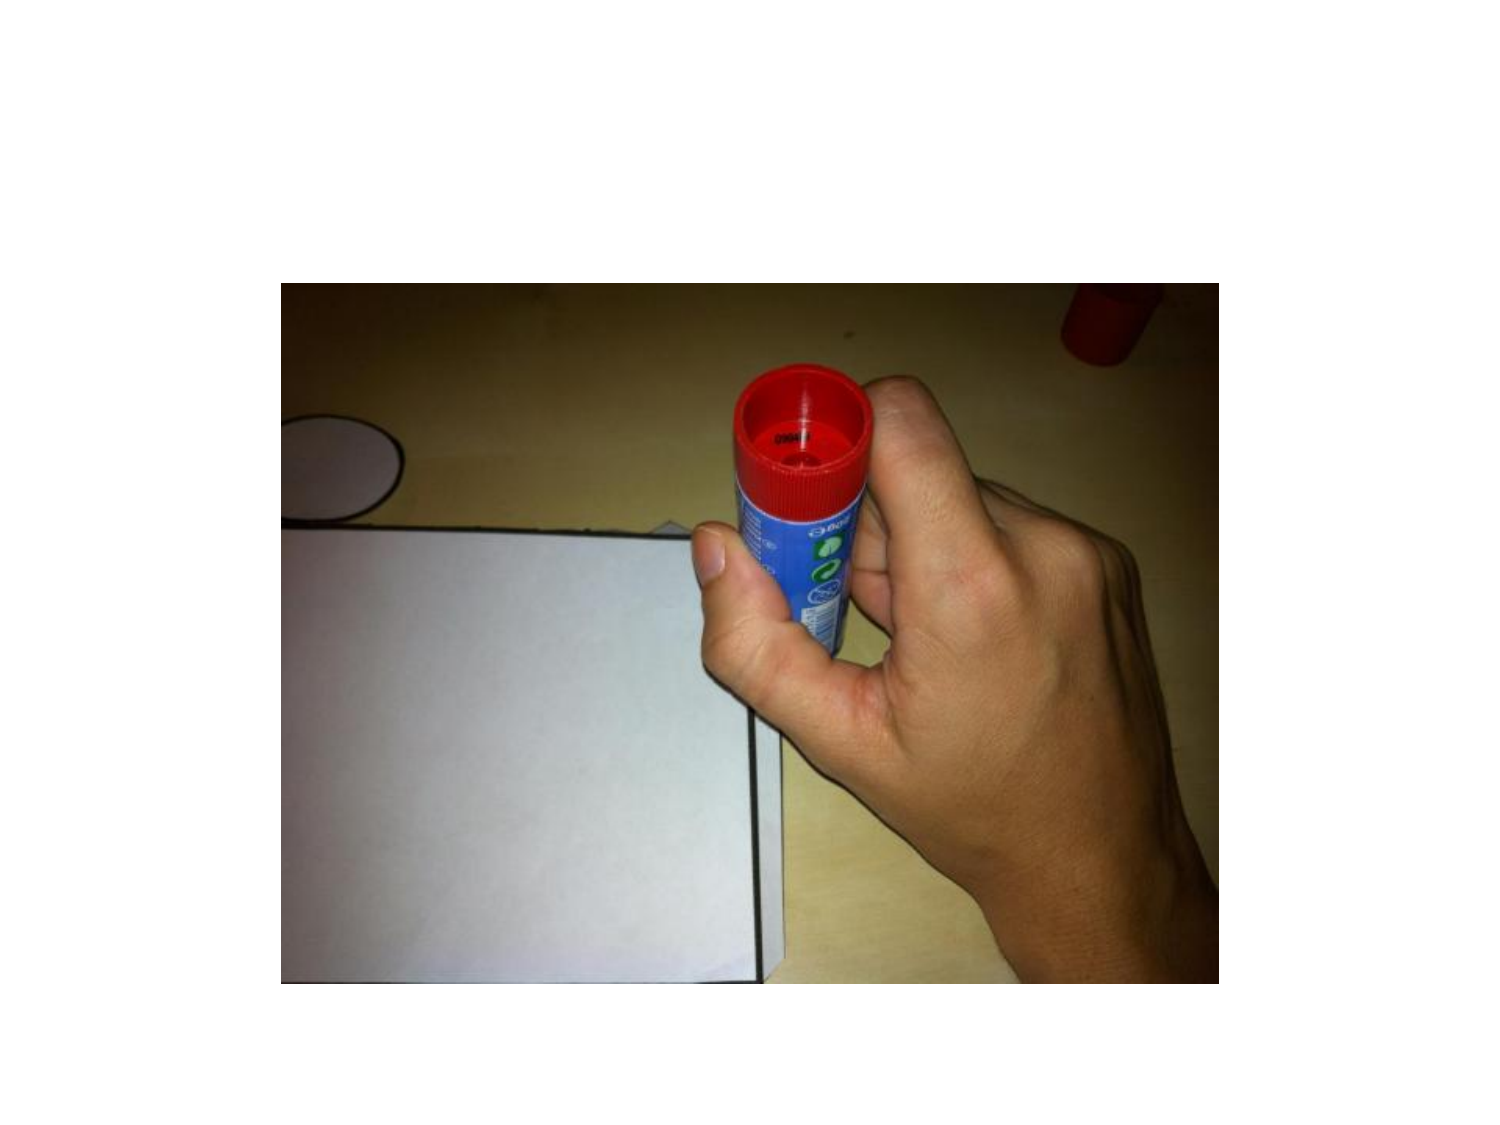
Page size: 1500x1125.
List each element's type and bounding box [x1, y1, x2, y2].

list [281, 283, 1219, 984]
